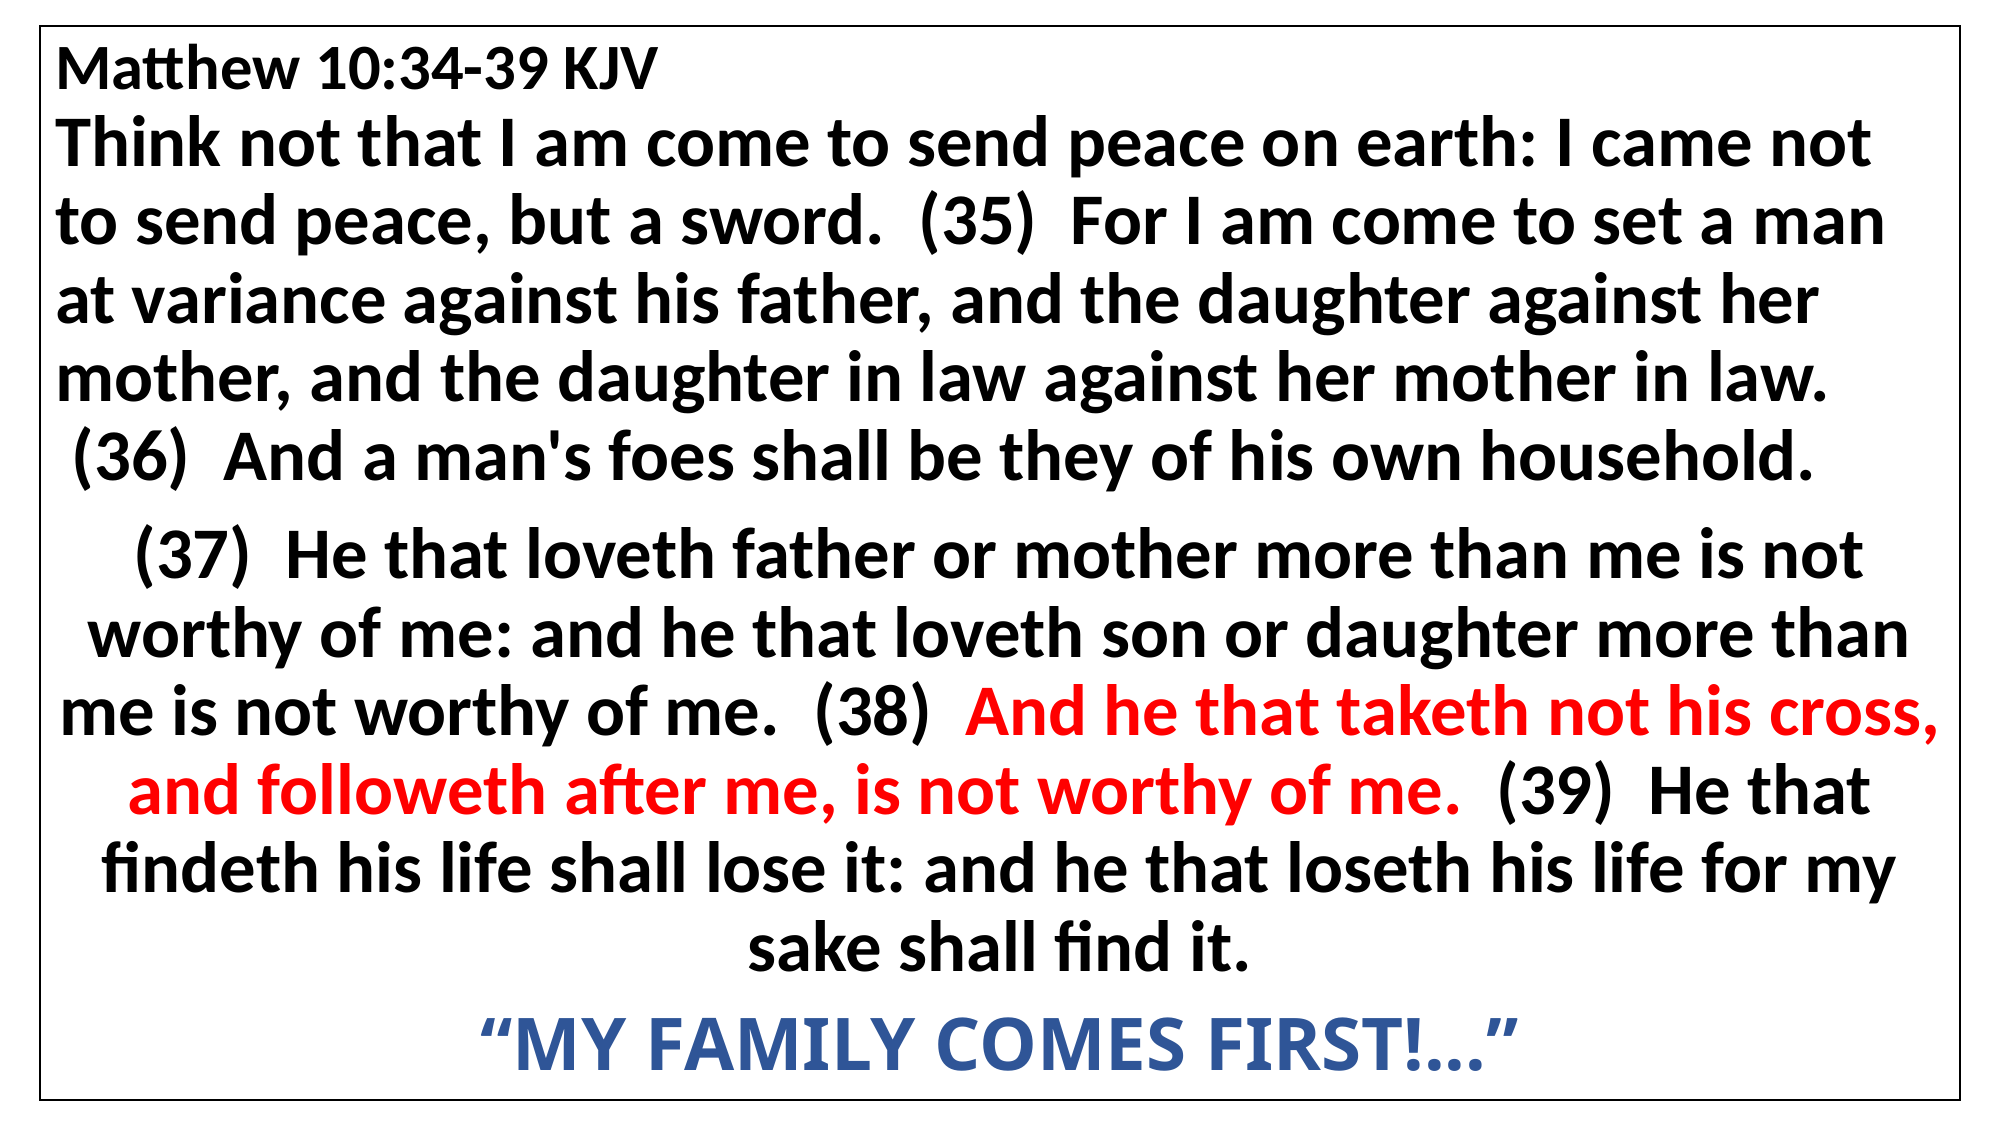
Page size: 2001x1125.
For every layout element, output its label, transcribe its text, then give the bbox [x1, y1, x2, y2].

list Matthew 10:34-39 KJV Think not that I am come to send peace on earth: I came not to send peace, but a sword. (35) For I am come to set a man at variance against his father, and the daughter against her mother, and the daughter in law against her mother in law. (36) And a man's foes shall be they of his own household. (37) He that loveth father or mother more than me is not worthy of me: and he that loveth son or daughter more than me is not worthy of me. (38) And he that taketh not his cross, and followeth after me, is not worthy of me. (39) He that findeth his life shall lose it: and he that loseth his life for my sake shall find it. “MY FAMILY COMES FIRST!...” [39, 25, 1961, 1101]
